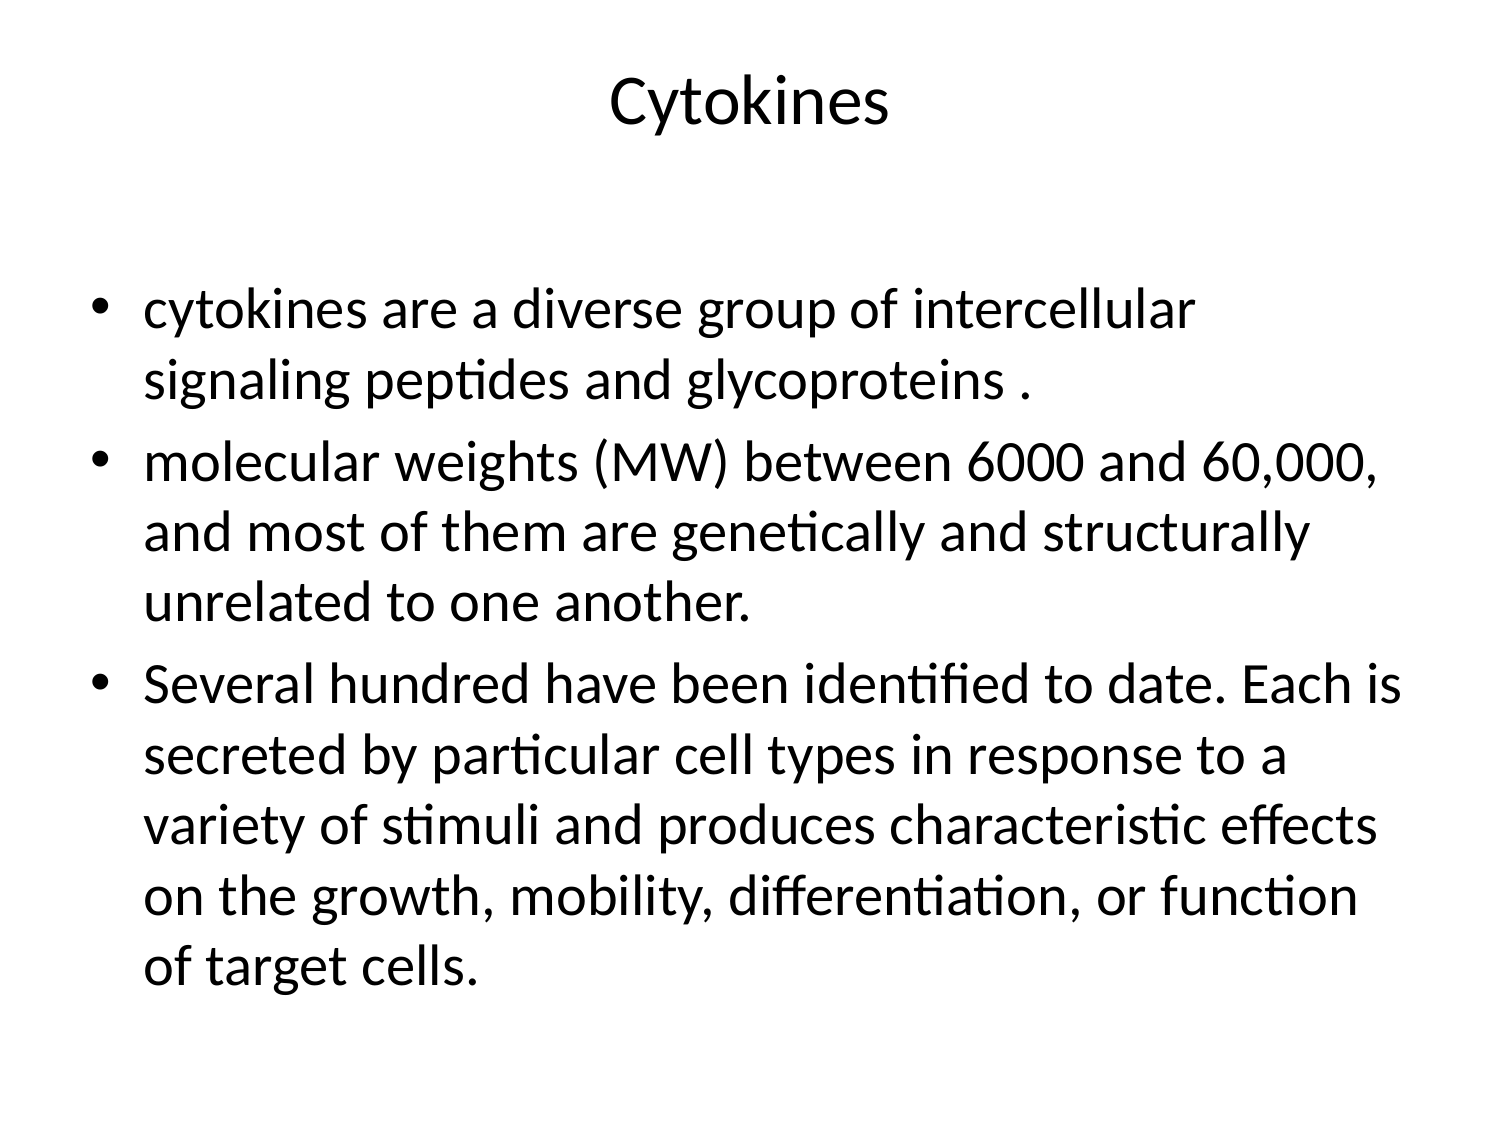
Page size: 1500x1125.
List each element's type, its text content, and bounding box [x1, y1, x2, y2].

title Cytokines [75, 45, 1425, 233]
list cytokines are a diverse group of intercellular signaling peptides and glycoproteins . molecular weights (MW) between 6000 and 60,000, and most of them are genetically and structurally unrelated to one another. Several hundred have been identified to date. Each is secreted by particular cell types in response to a variety of stimuli and produces characteristic effects on the growth, mobility, differentiation, or function of target cells. [75, 262, 1425, 1005]
